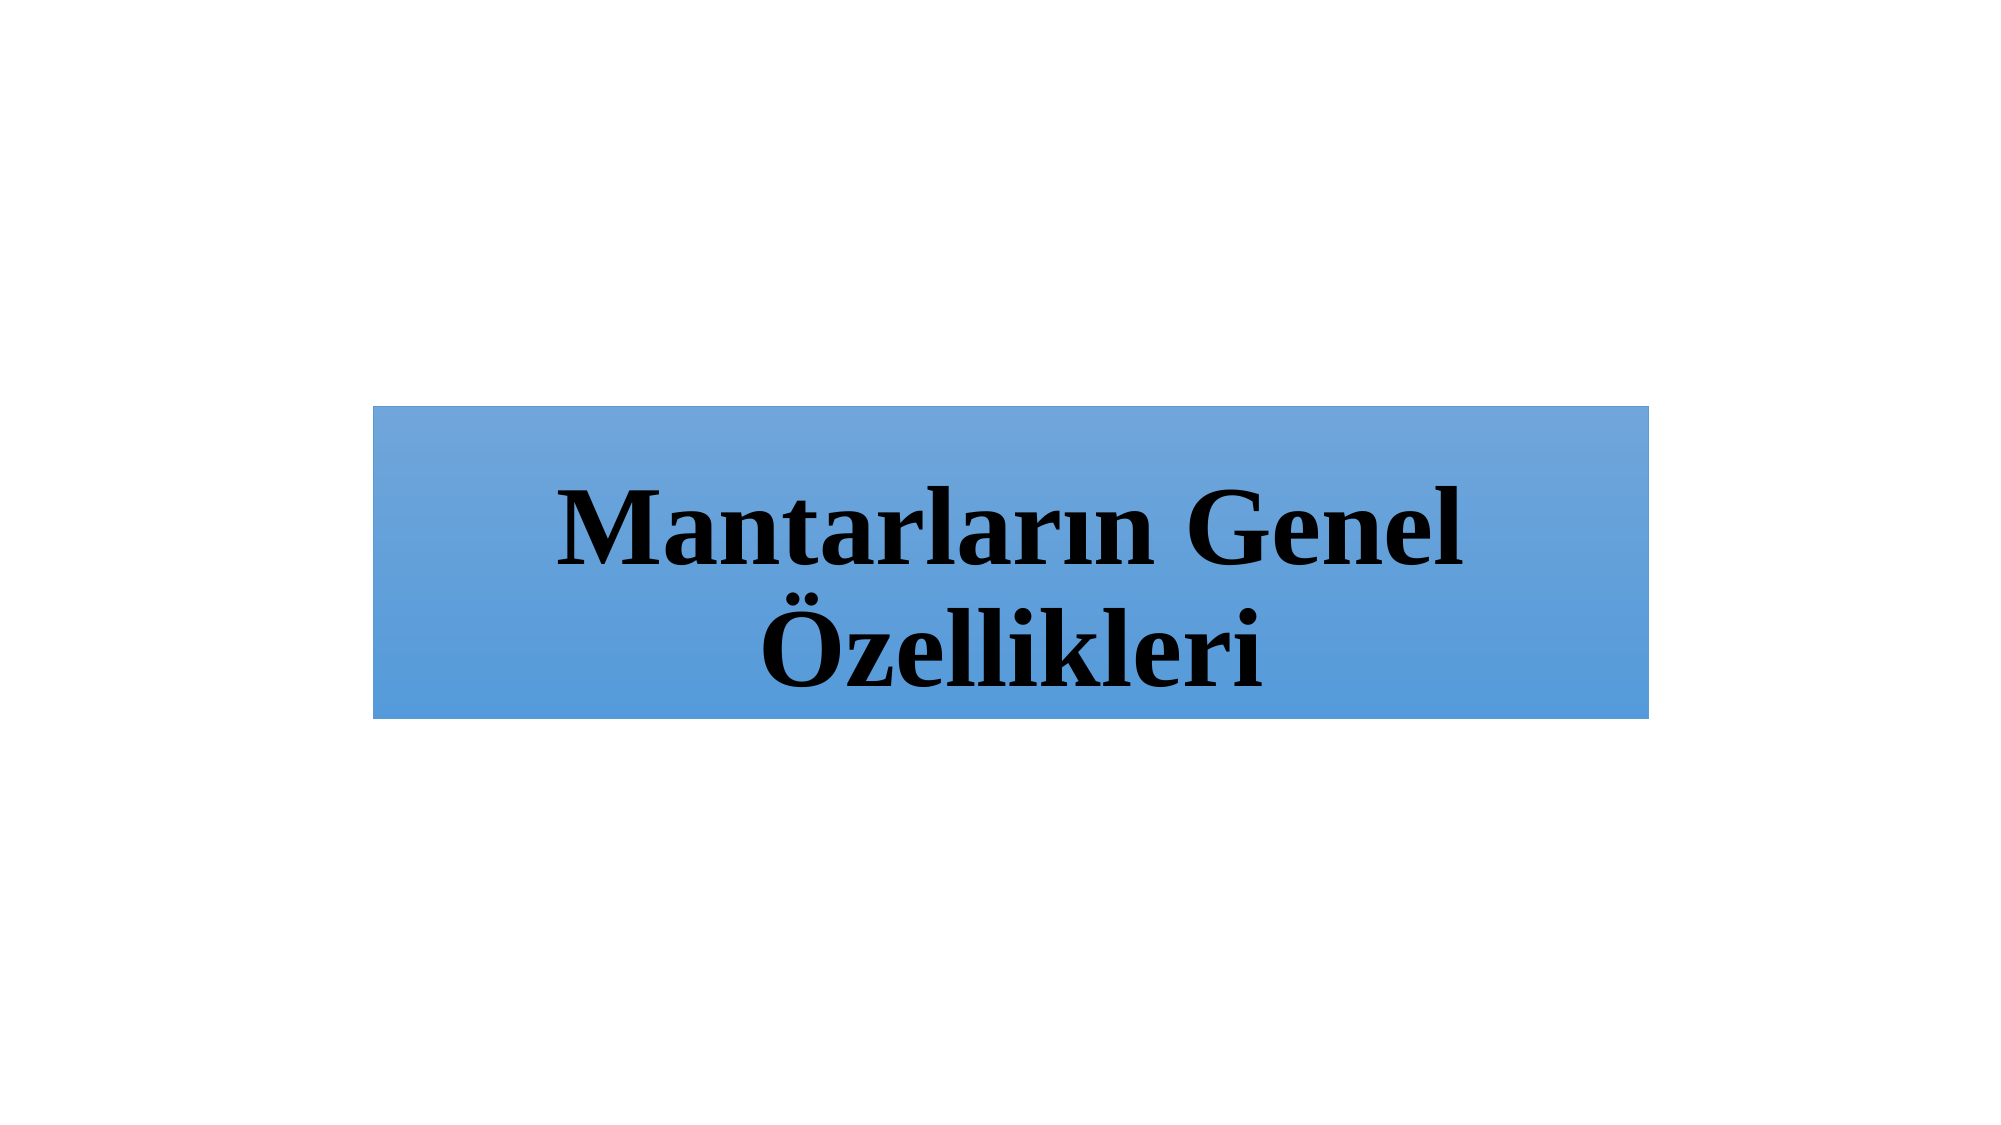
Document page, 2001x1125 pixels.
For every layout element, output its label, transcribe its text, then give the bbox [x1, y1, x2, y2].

title Mantarların Genel Özellikleri [373, 406, 1649, 719]
